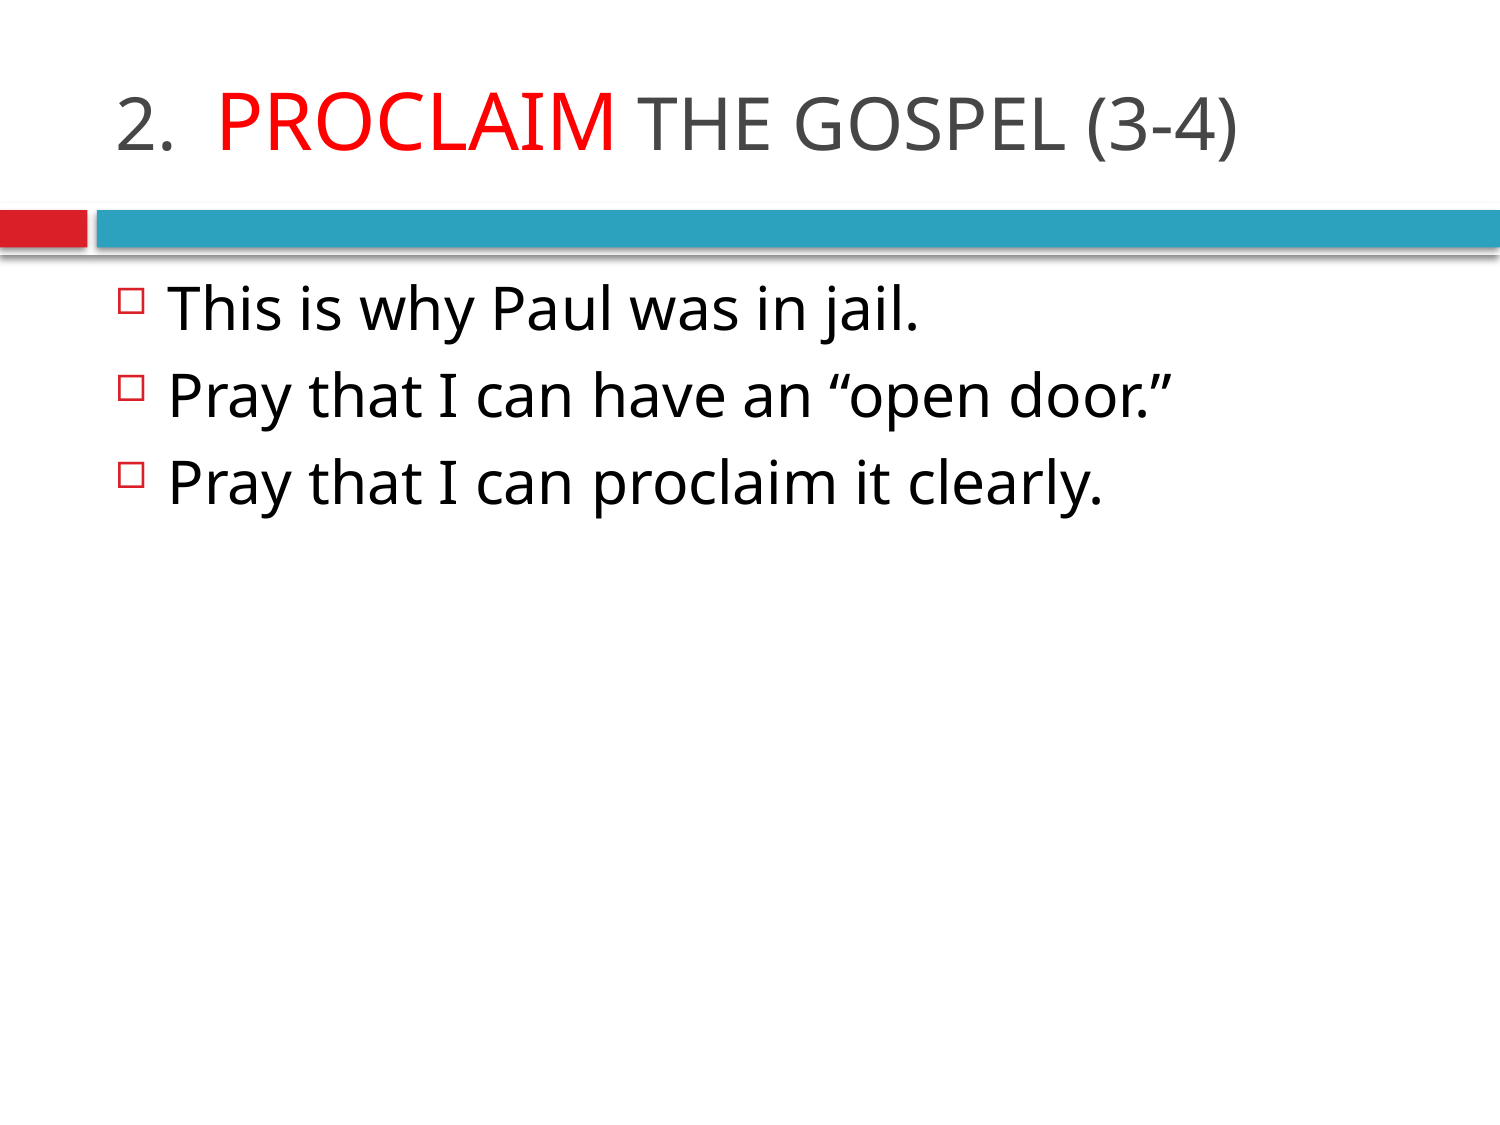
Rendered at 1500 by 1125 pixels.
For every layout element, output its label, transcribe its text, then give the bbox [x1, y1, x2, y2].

list This is why Paul was in jail. Pray that I can have an “open door.” Pray that I can proclaim it clearly. [100, 262, 1438, 1000]
title 2. PROCLAIM THE GOSPEL (3-4) [100, 37, 1438, 200]
